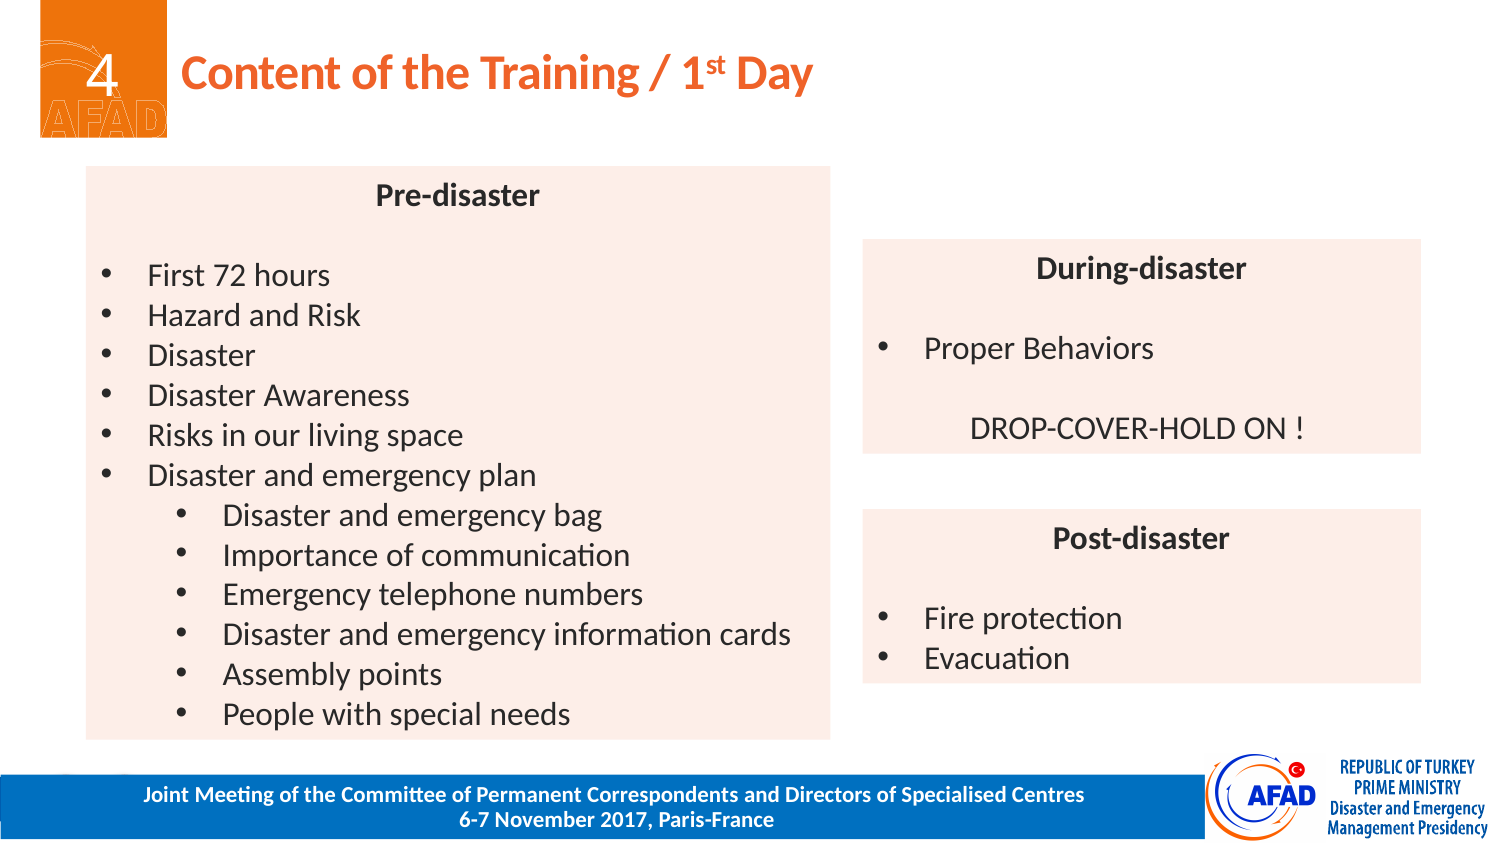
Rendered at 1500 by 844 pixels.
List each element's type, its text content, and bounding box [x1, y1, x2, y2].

text_box Pre-disaster First 72 hours Hazard and Risk Disaster Disaster Awareness Risks in our living space Disaster and emergency plan Disaster and emergency bag Importance of communication Emergency telephone numbers Disaster and emergency information cards Assembly points People with special needs [85, 166, 831, 740]
text_box Post-disaster Fire protection Evacuation [862, 509, 1421, 684]
title Content of the Training / 1st Day [181, 36, 1401, 101]
picture [1204, 753, 1326, 843]
text_box During-disaster Proper Behaviors DROP-COVER-HOLD ON ! [862, 239, 1421, 454]
